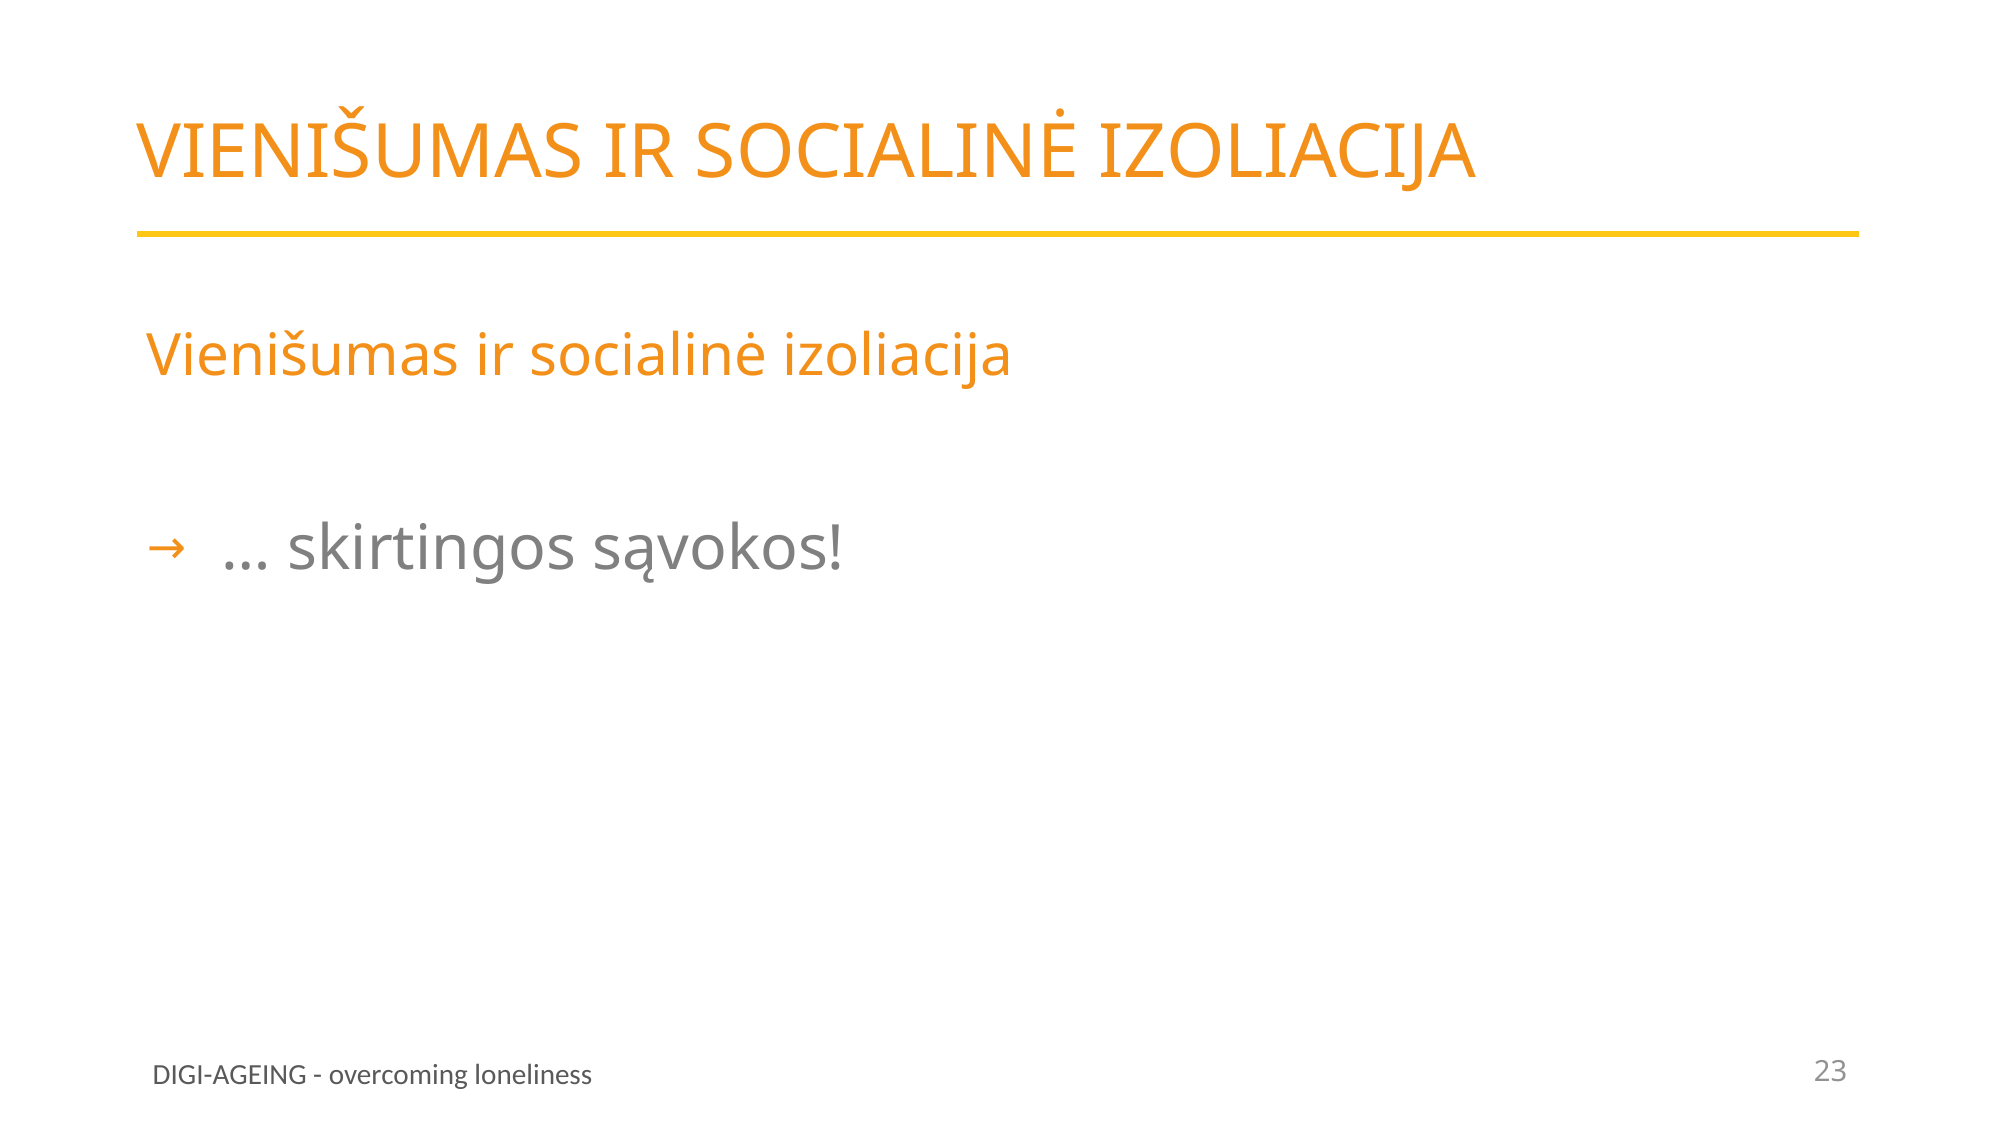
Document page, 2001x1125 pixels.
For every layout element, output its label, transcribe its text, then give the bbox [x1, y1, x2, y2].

title Vienišumas ir socialinė izoliacija [121, 70, 1899, 236]
list Vienišumas ir socialinė izoliacija … skirtingos sąvokos! [131, 317, 1739, 1004]
slide_number 23 [1412, 1042, 1863, 1103]
